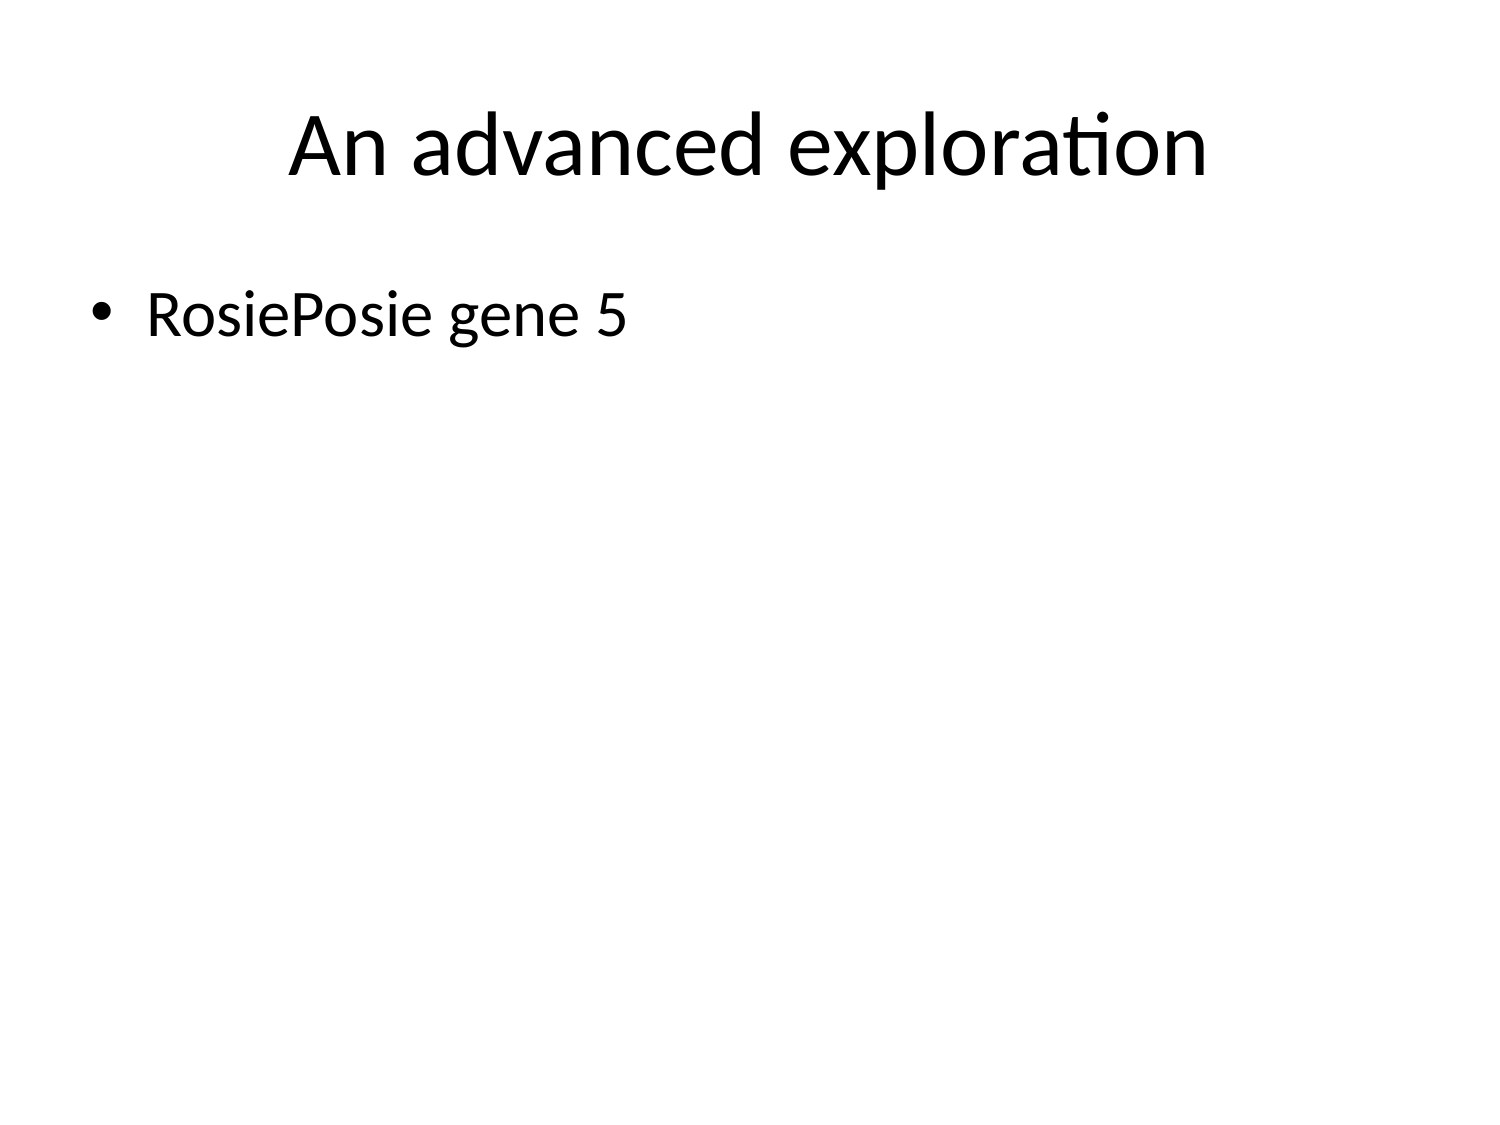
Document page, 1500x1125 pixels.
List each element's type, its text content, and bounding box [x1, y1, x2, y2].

list RosiePosie gene 5 [75, 262, 1425, 1005]
title An advanced exploration [75, 45, 1425, 233]
